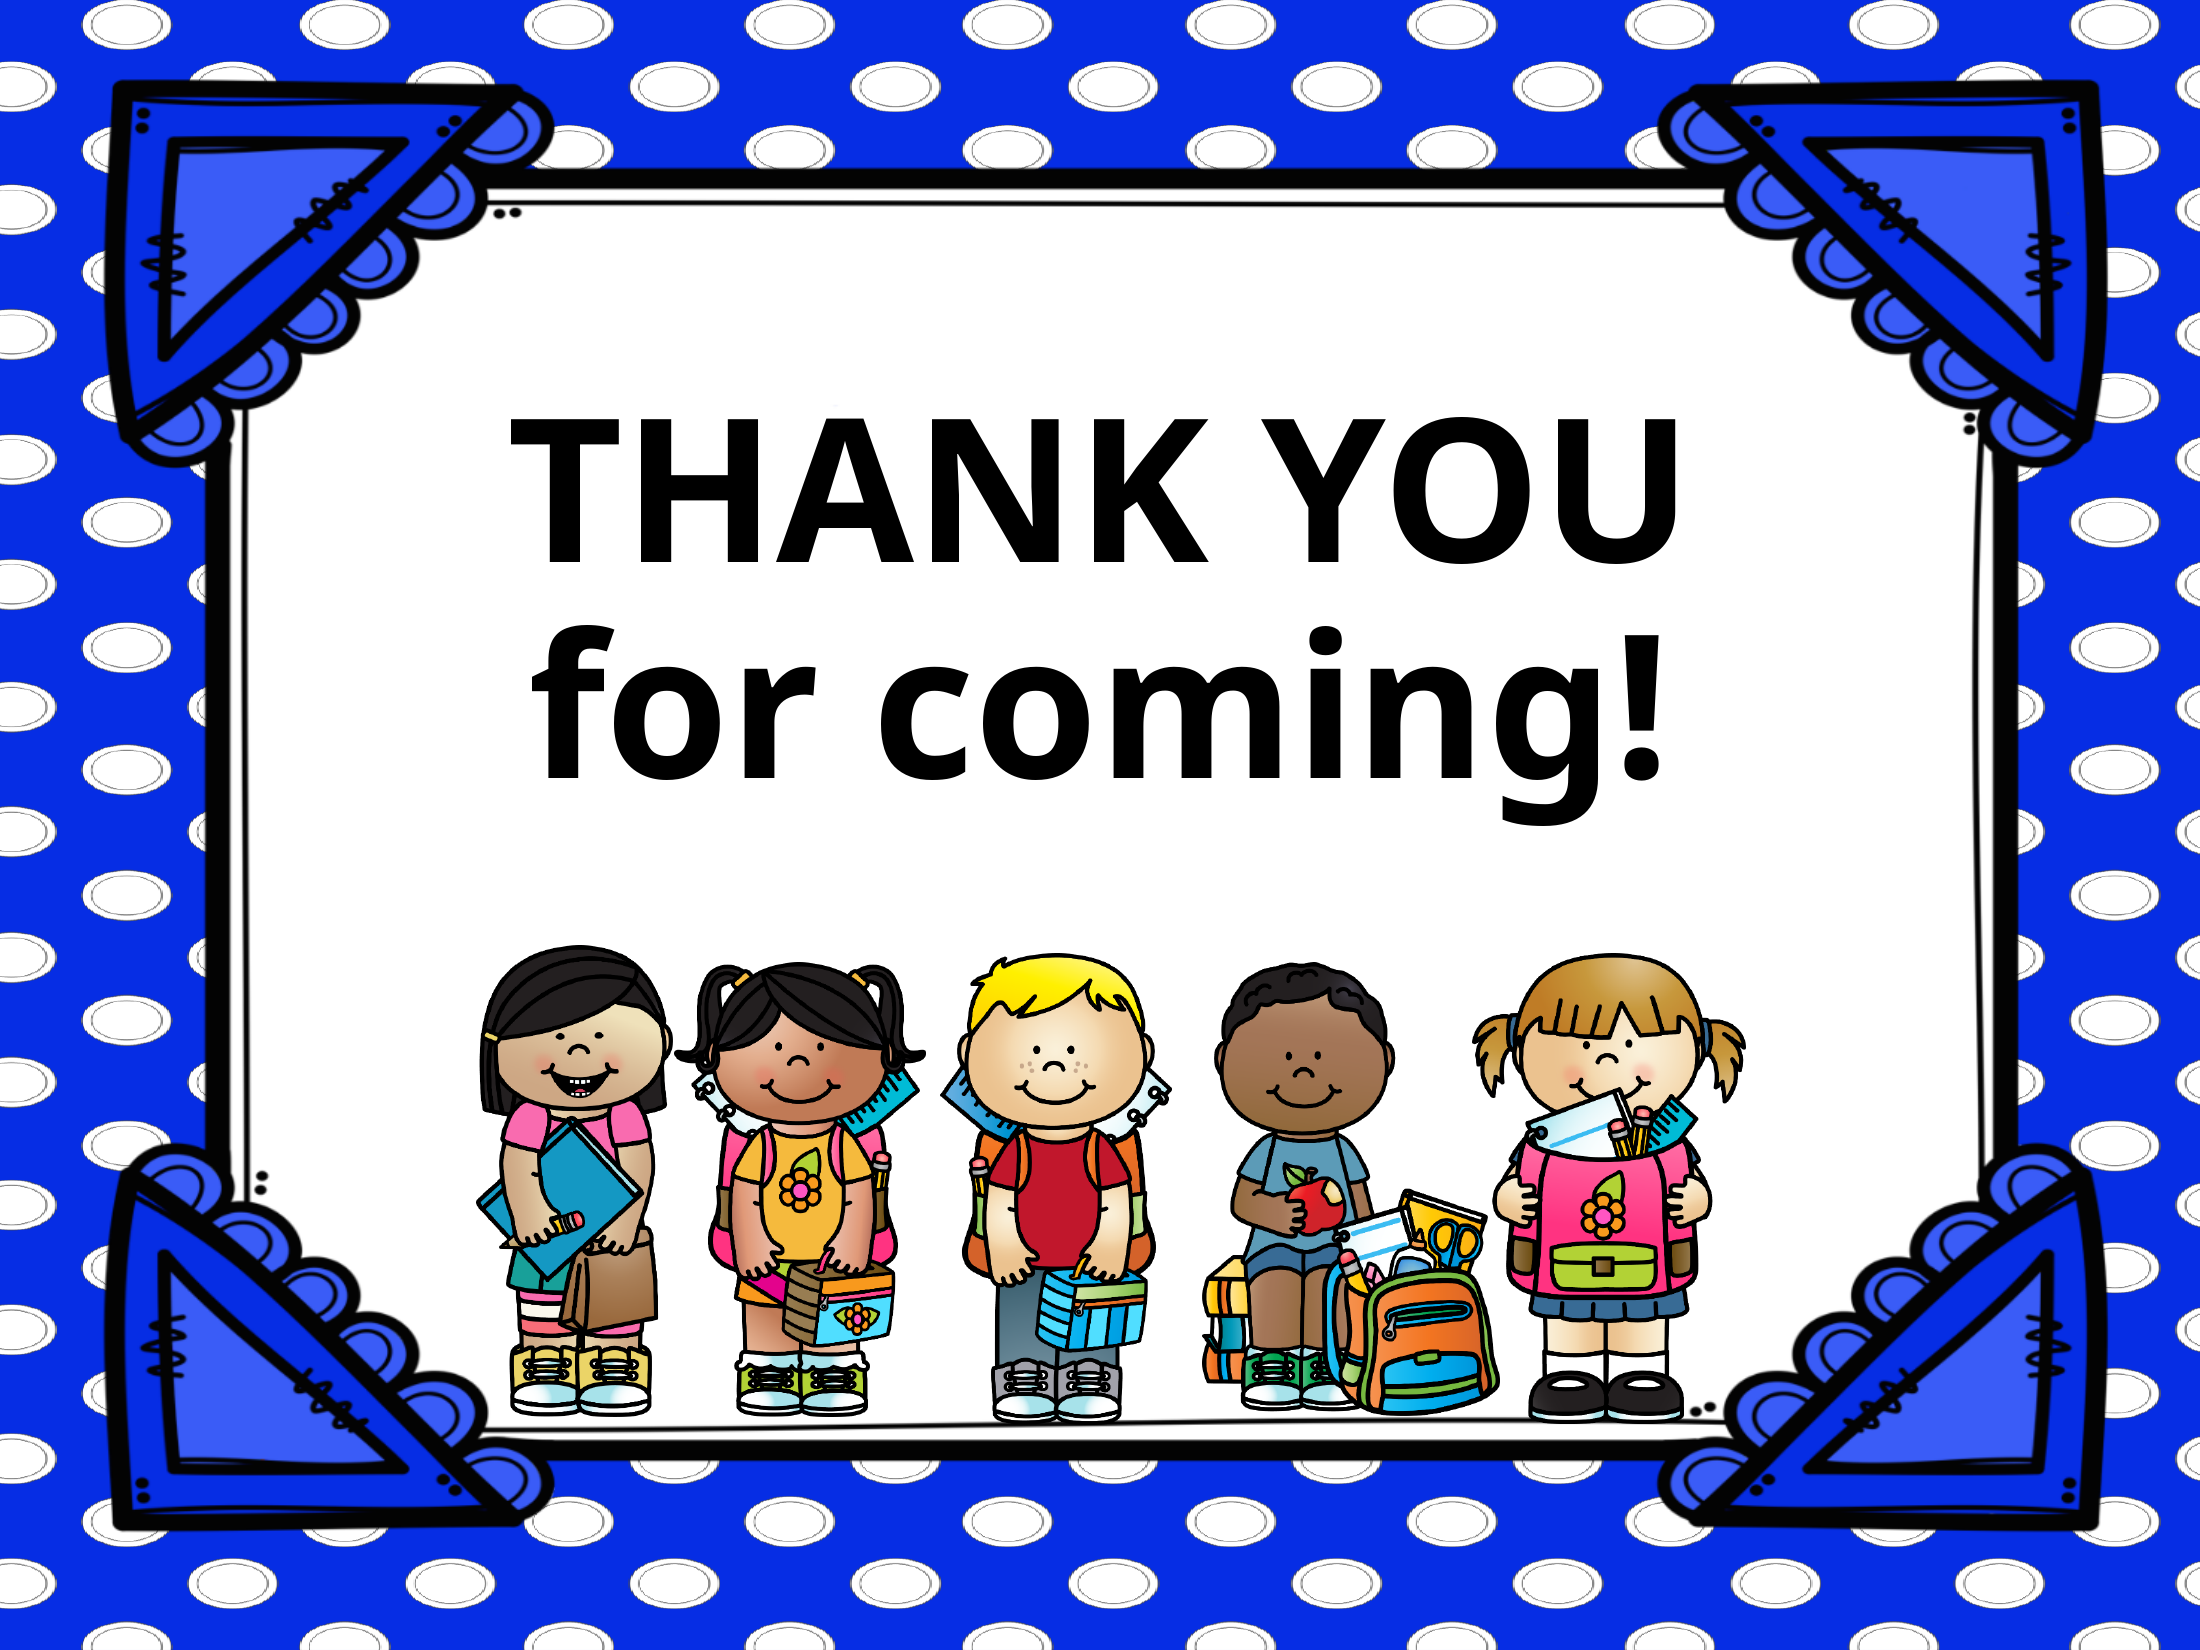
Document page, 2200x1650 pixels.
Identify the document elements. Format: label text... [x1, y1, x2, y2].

title THANK YOU for coming! [151, 265, 358, 946]
title THANK YOU for coming! [1842, 265, 2049, 946]
picture [0, 0, 2200, 1650]
